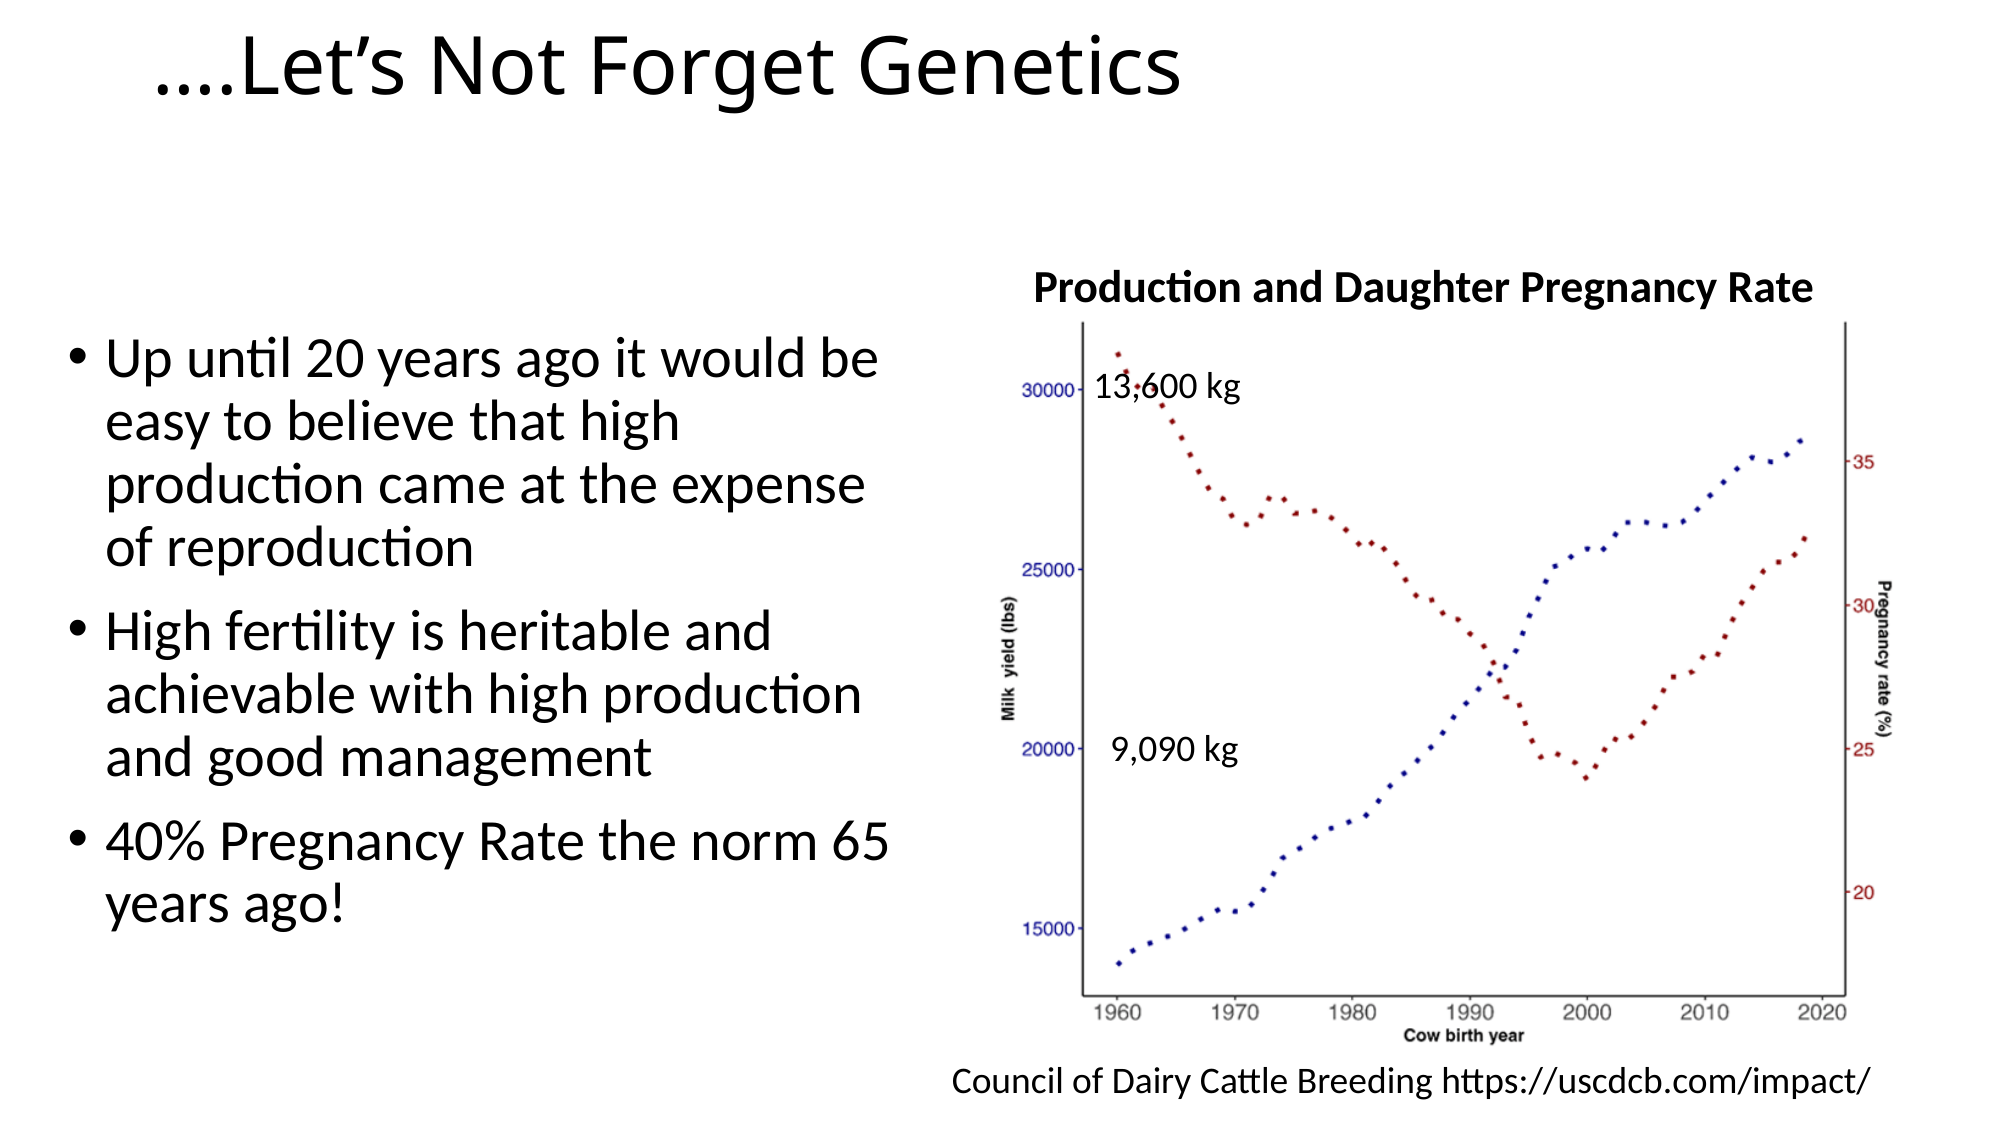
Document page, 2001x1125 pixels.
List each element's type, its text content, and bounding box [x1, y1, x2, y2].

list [983, 319, 1910, 1050]
text_box Council of Dairy Cattle Breeding https://uscdcb.com/impact/ [937, 1049, 1952, 1109]
list Production and Daughter Pregnancy Rate [1018, 184, 1869, 319]
title ….Let’s Not Forget Genetics [137, 16, 1863, 217]
list Up until 20 years ago it would be easy to believe that high production came at the expense of reproduction High fertility is heritable and achievable with high production and good management 40% Pregnancy Rate the norm 65 years ago! [52, 319, 944, 997]
